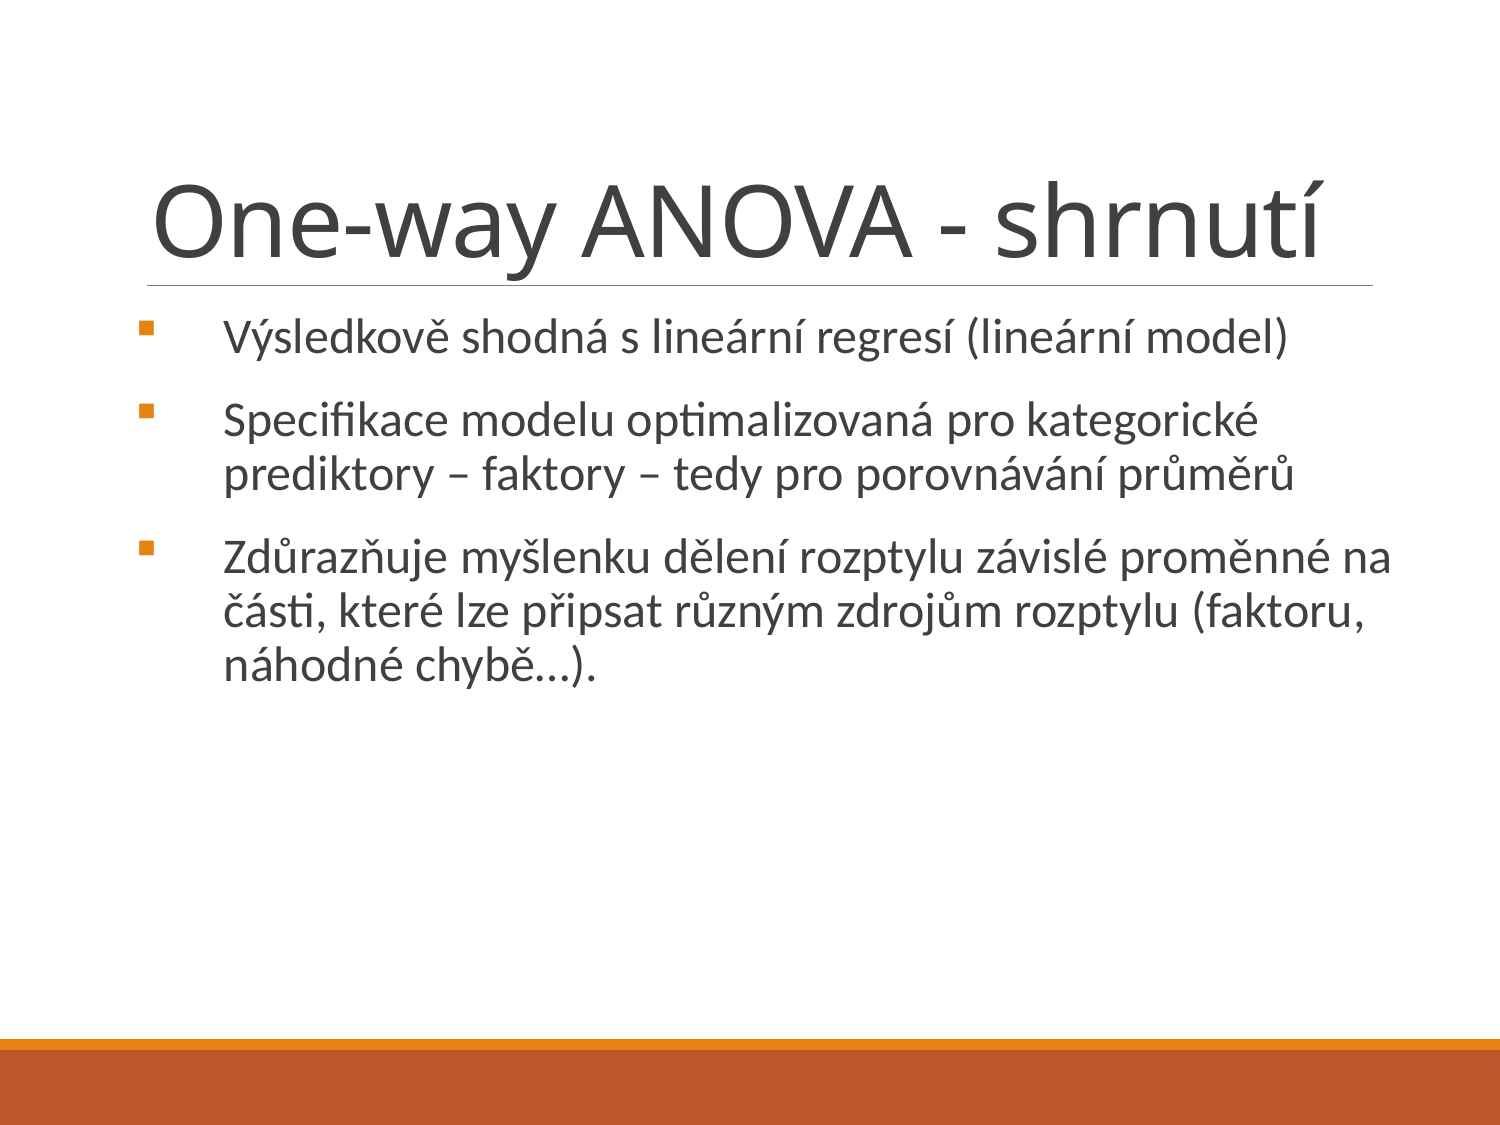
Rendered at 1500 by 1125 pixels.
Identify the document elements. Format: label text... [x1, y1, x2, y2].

list Výsledkově shodná s lineární regresí (lineární model) Specifikace modelu optimalizovaná pro kategorické prediktory – faktory – tedy pro porovnávání průměrů Zdůrazňuje myšlenku dělení rozptylu závislé proměnné na části, které lze připsat různým zdrojům rozptylu (faktoru, náhodné chybě…). [135, 302, 1459, 963]
title One-way ANOVA - shrnutí [135, 47, 1373, 285]
